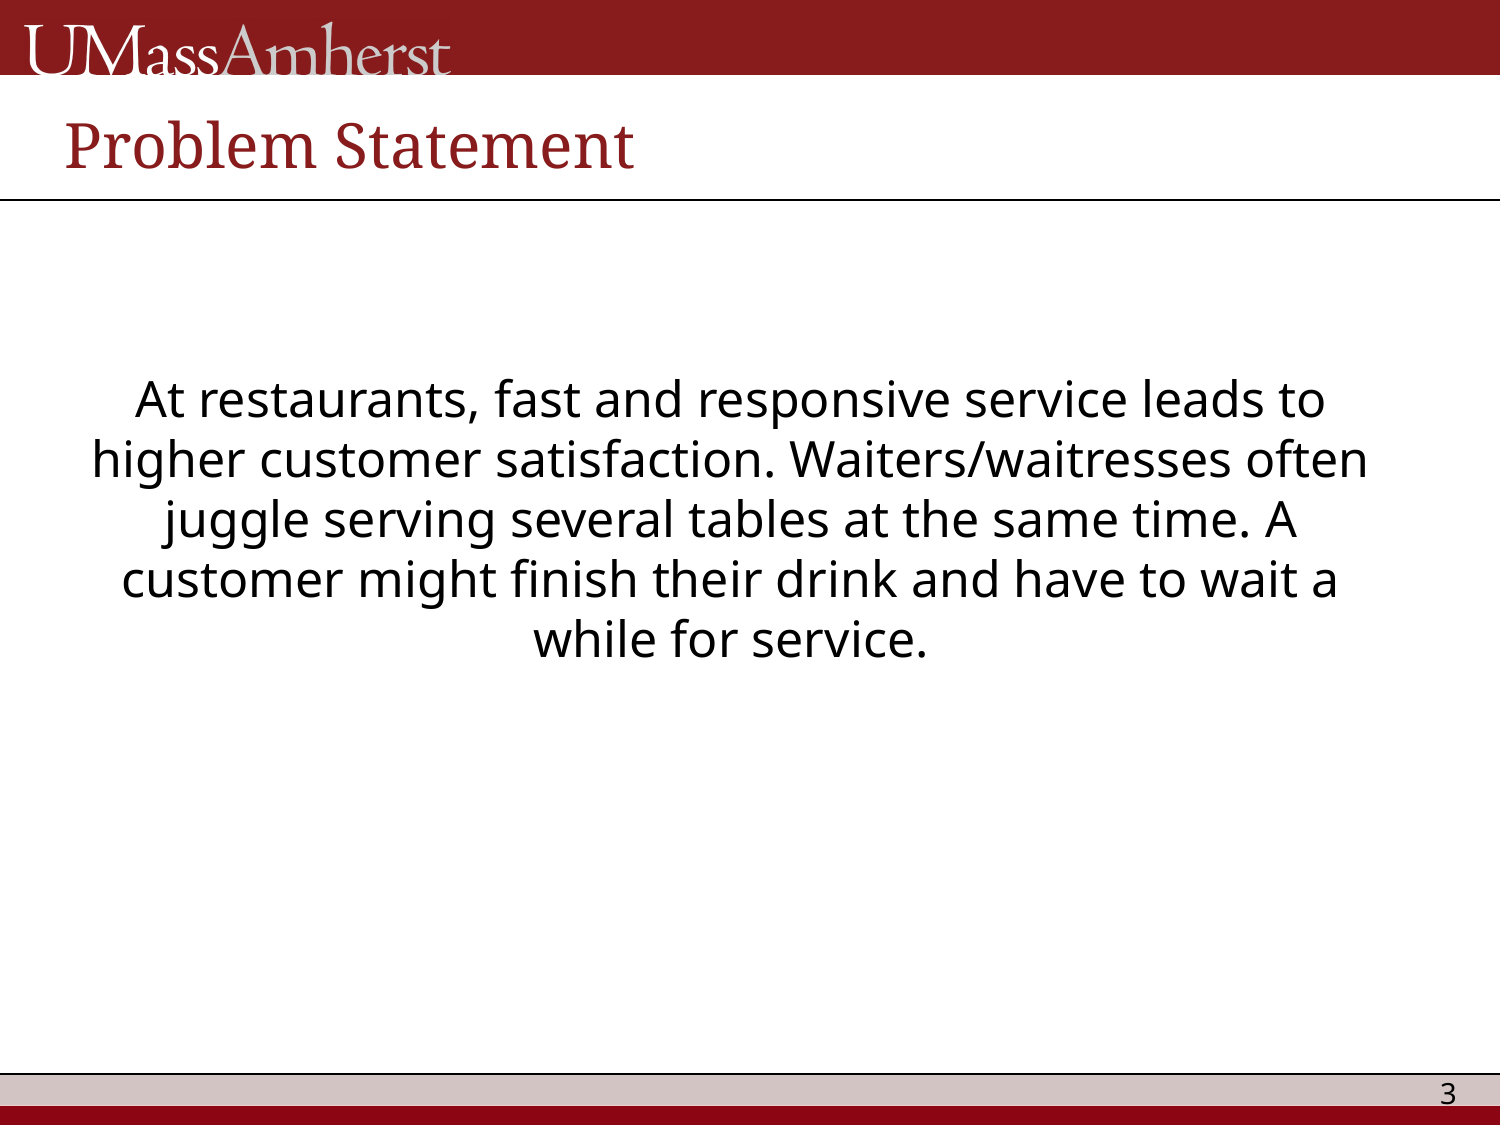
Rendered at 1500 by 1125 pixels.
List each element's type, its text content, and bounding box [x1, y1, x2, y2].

title Problem Statement [50, 99, 1500, 188]
picture [0, 1075, 1500, 1125]
picture [0, 0, 1500, 75]
list At restaurants, fast and responsive service leads to higher customer satisfaction. Waiters/waitresses often juggle serving several tables at the same time. A customer might finish their drink and have to wait a while for service. [62, 224, 1400, 1038]
